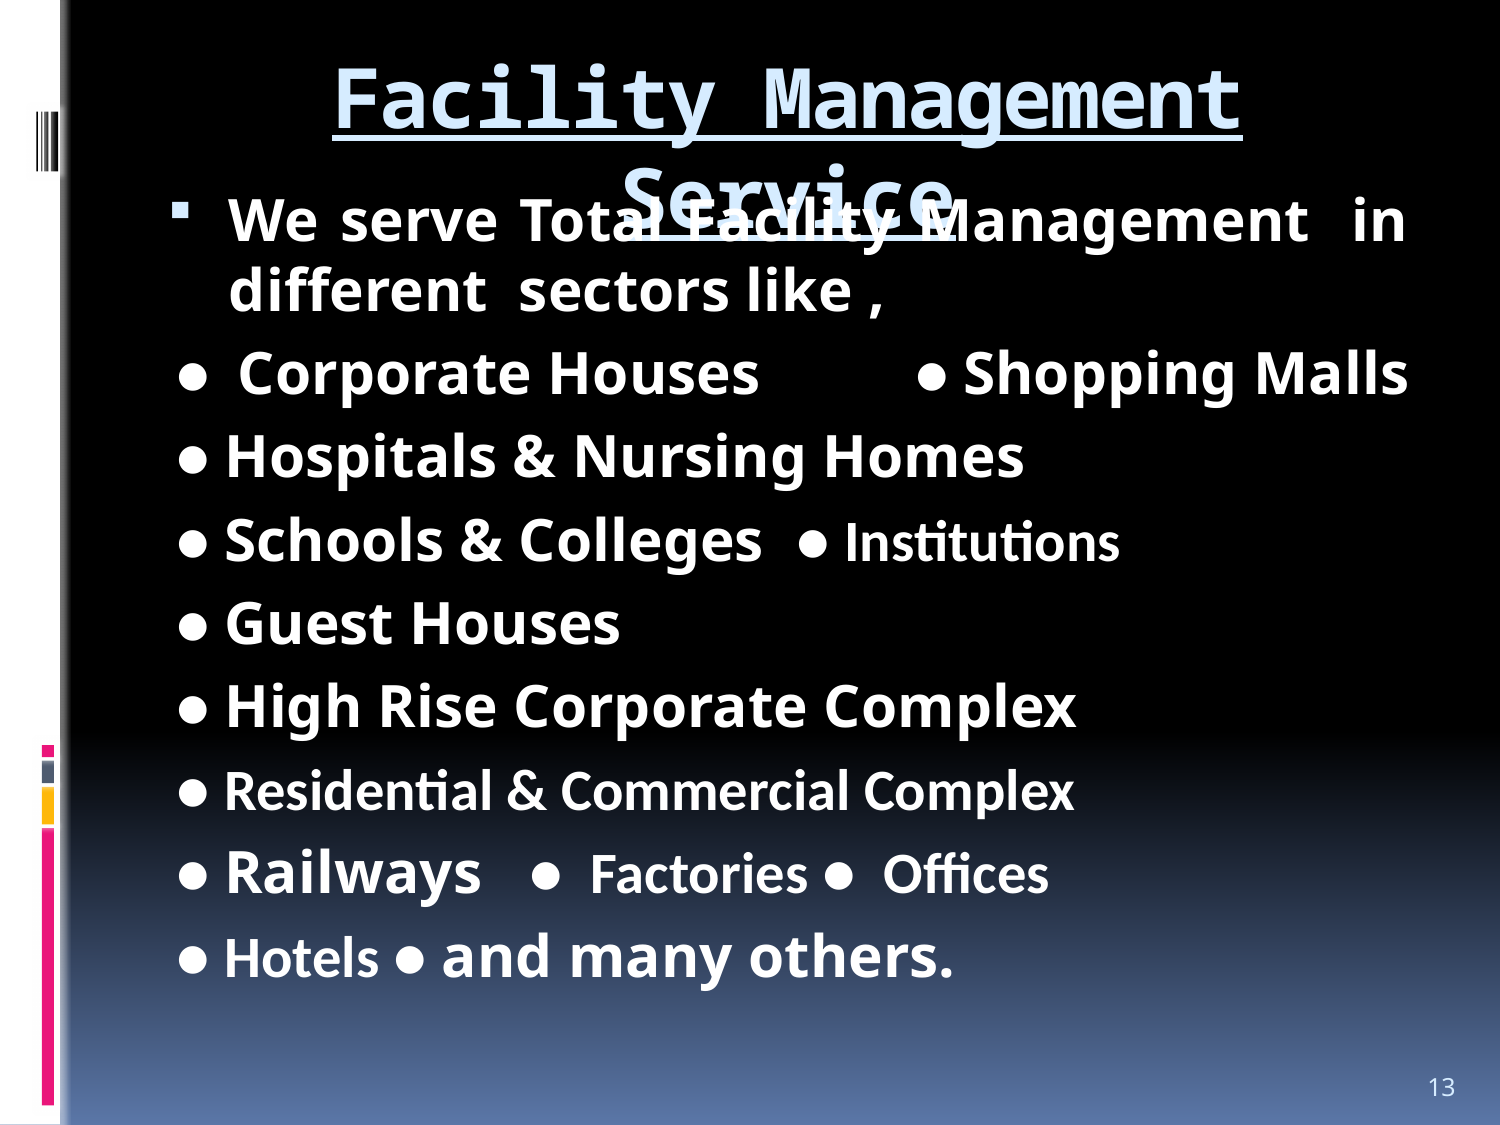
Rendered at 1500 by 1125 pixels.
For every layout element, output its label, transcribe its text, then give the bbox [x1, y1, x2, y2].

list We serve Total Facility Management in different sectors like , ● Corporate Houses ● Shopping Malls ● Hospitals & Nursing Homes ● Schools & Colleges ● Institutions ● Guest Houses ● High Rise Corporate Complex ● Residential & Commercial Complex ● Railways ● Factories ● Offices ● Hotels ● and many others. [150, 174, 1425, 1043]
title Facility Management Service [150, 37, 1425, 163]
slide_number 13 [1412, 1052, 1488, 1113]
